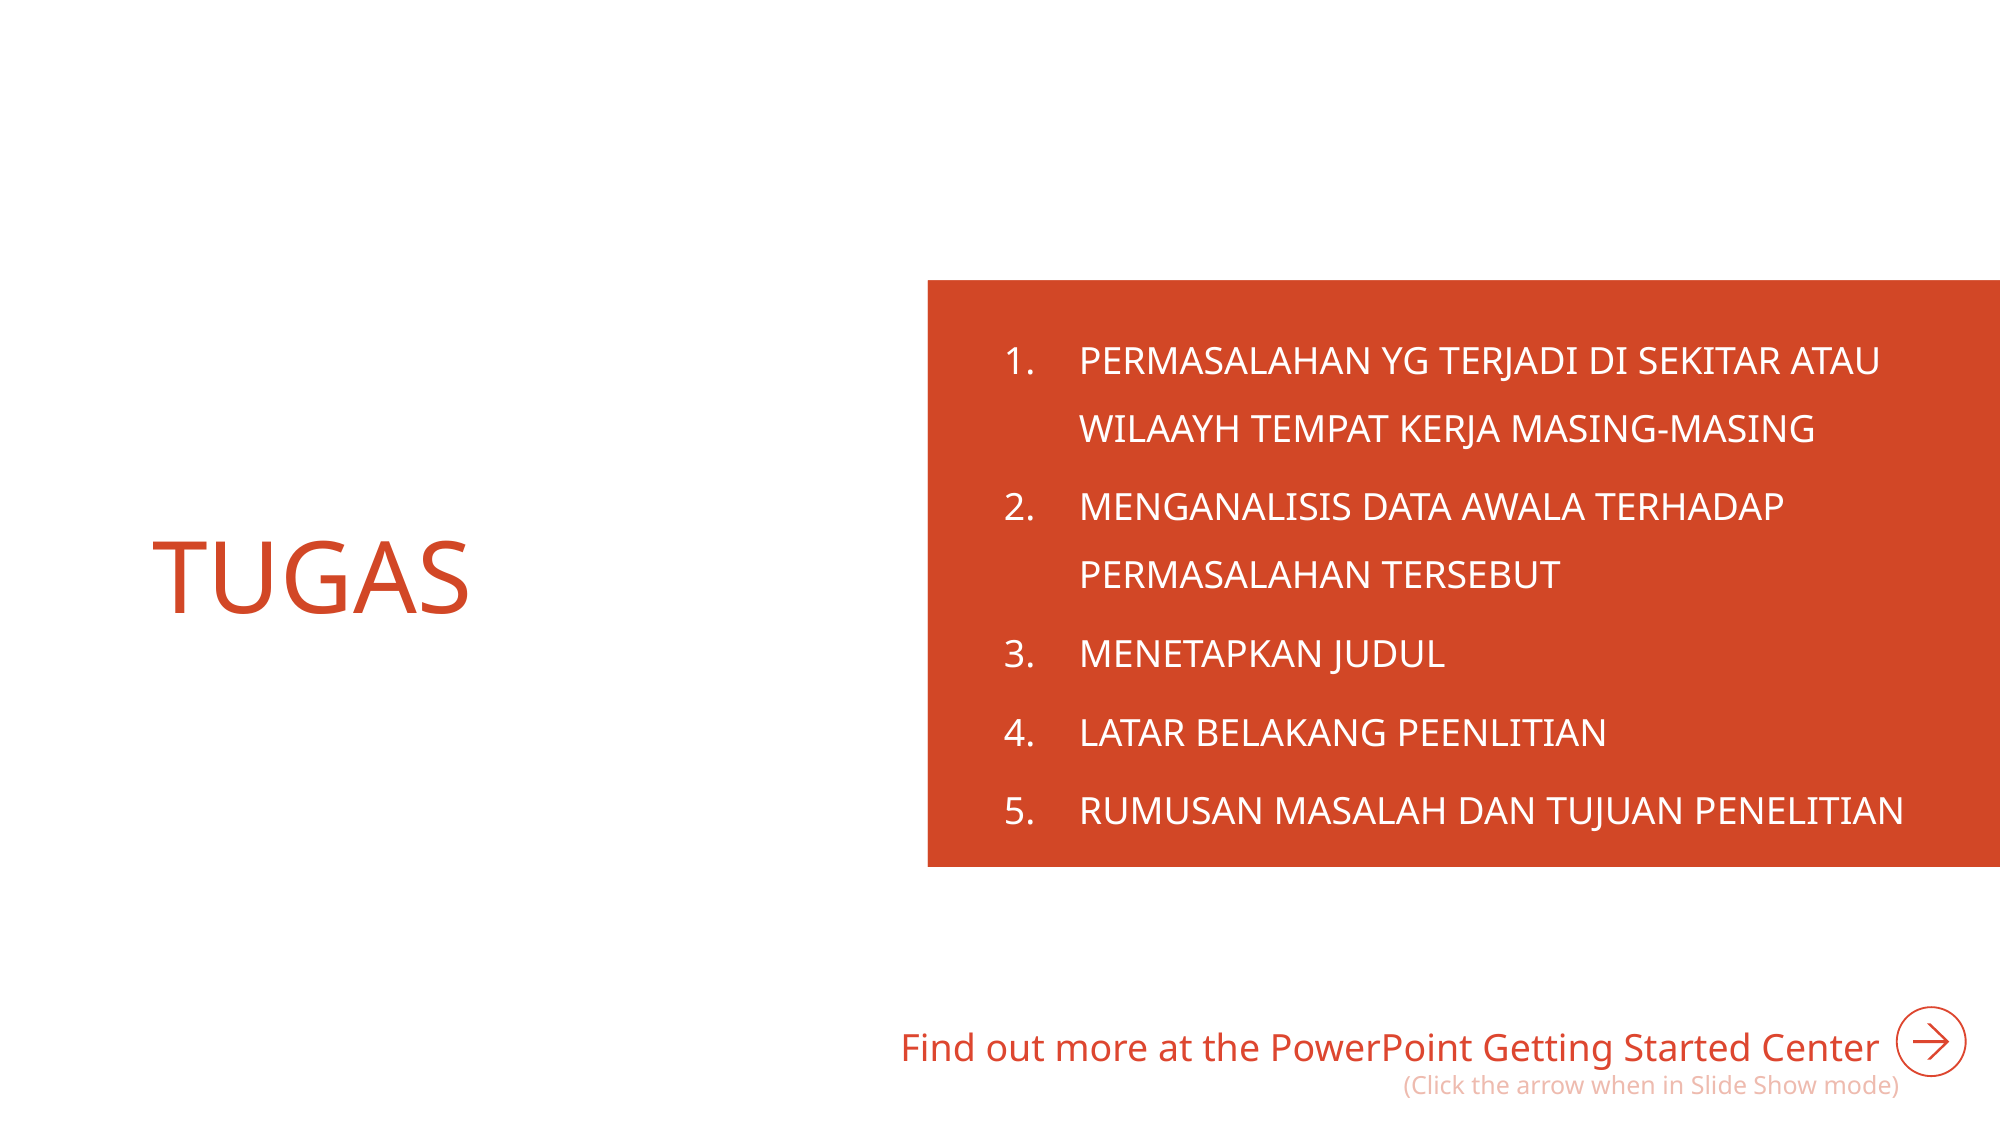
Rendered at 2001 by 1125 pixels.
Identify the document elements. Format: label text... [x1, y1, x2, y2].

text_box (Click the arrow when in Slide Show mode) [1388, 1062, 1875, 1112]
text_box Find out more at the PowerPoint Getting Started Center [475, 958, 1896, 1112]
text_box [1896, 1005, 1968, 1079]
title TUGAS [137, 394, 878, 753]
list PERMASALAHAN YG TERJADI DI SEKITAR ATAU WILAAYH TEMPAT KERJA MASING-MASING MENGANALISIS DATA AWALA TERHADAP PERMASALAHAN TERSEBUT MENETAPKAN JUDUL LATAR BELAKANG PEENLITIAN RUMUSAN MASALAH DAN TUJUAN PENELITIAN [988, 394, 1951, 753]
